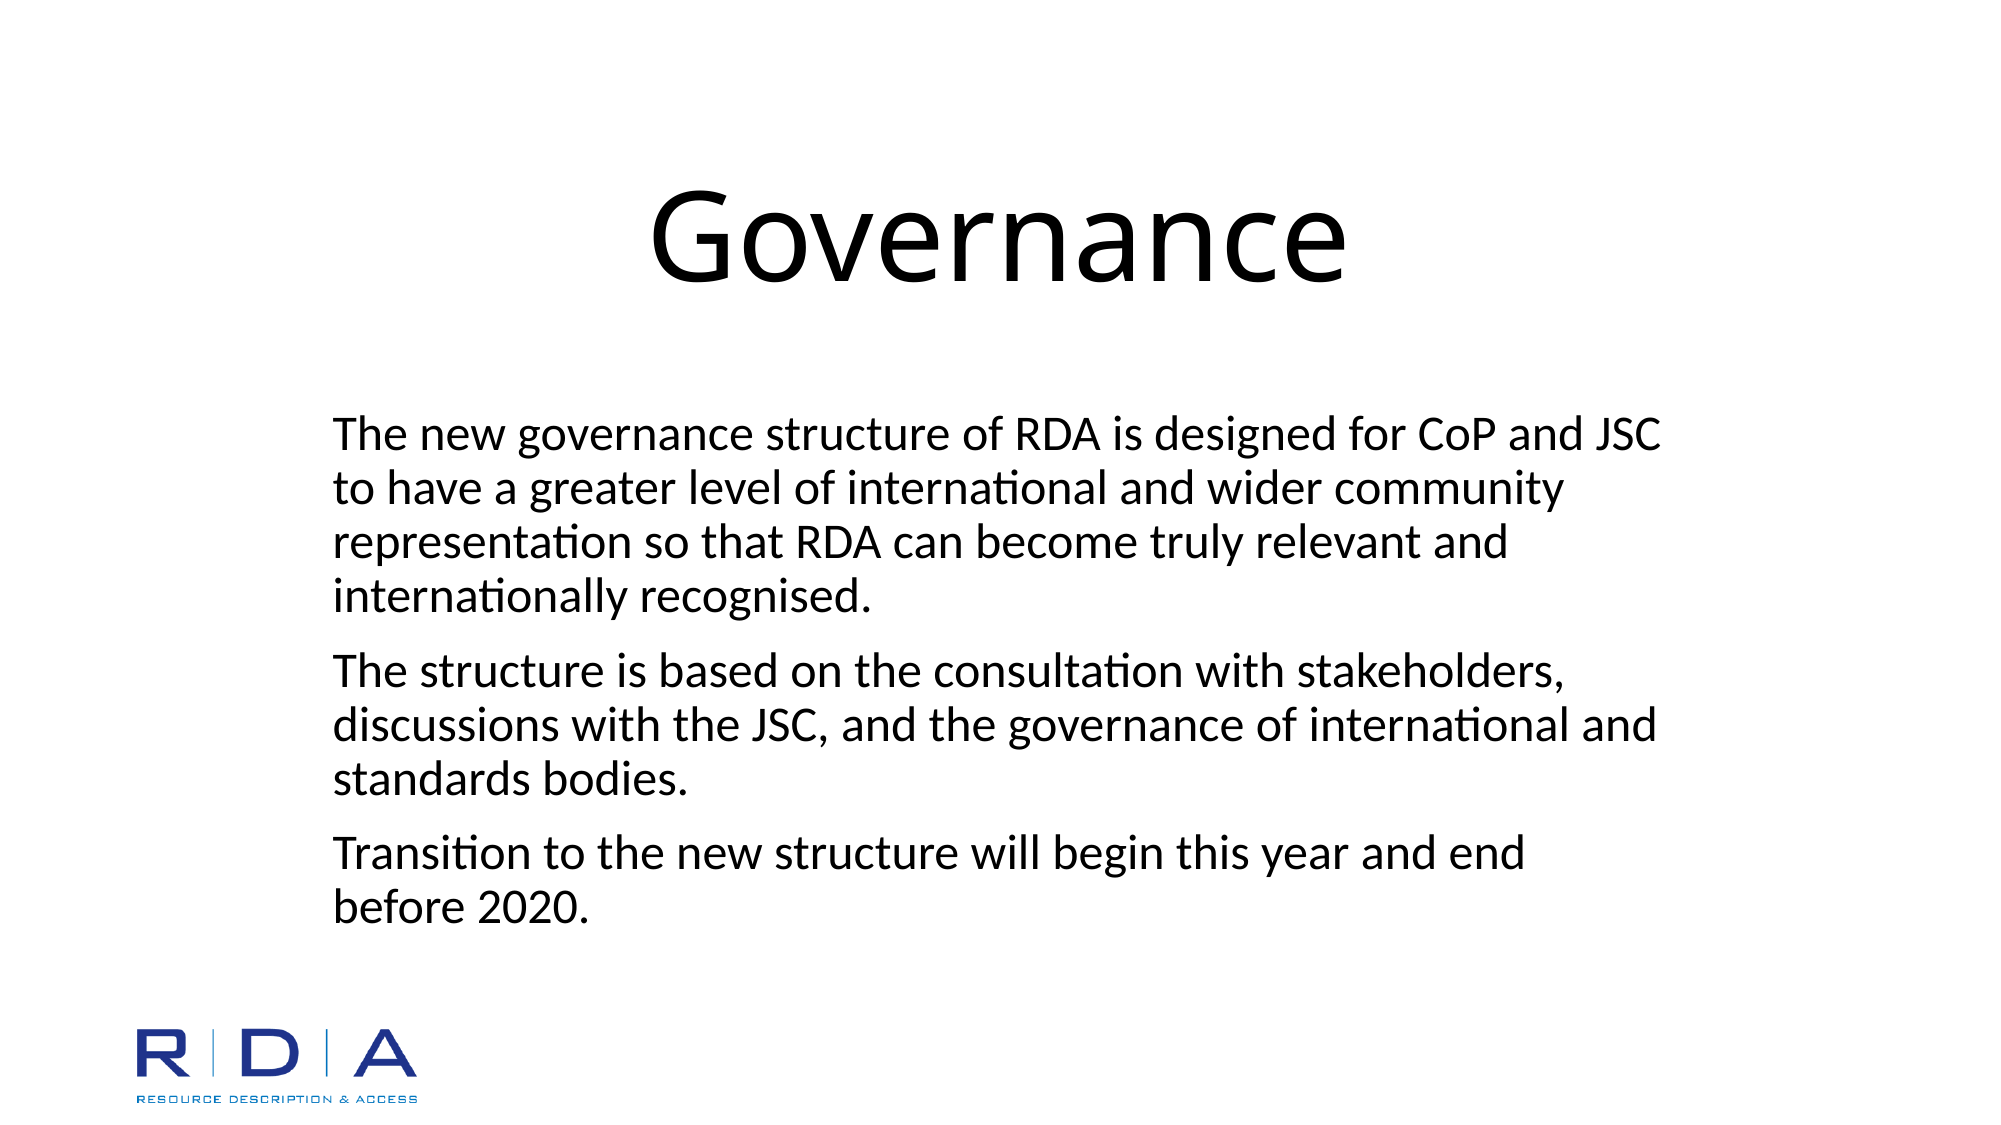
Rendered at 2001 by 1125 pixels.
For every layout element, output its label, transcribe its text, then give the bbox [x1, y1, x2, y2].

list The new governance structure of RDA is designed for CoP and JSC to have a greater level of international and wider community representation so that RDA can become truly relevant and internationally recognised. The structure is based on the consultation with stakeholders, discussions with the JSC, and the governance of international and standards bodies. Transition to the new structure will begin this year and end before 2020. [317, 399, 1683, 952]
title Governance [136, 165, 1862, 355]
picture [137, 1025, 417, 1103]
